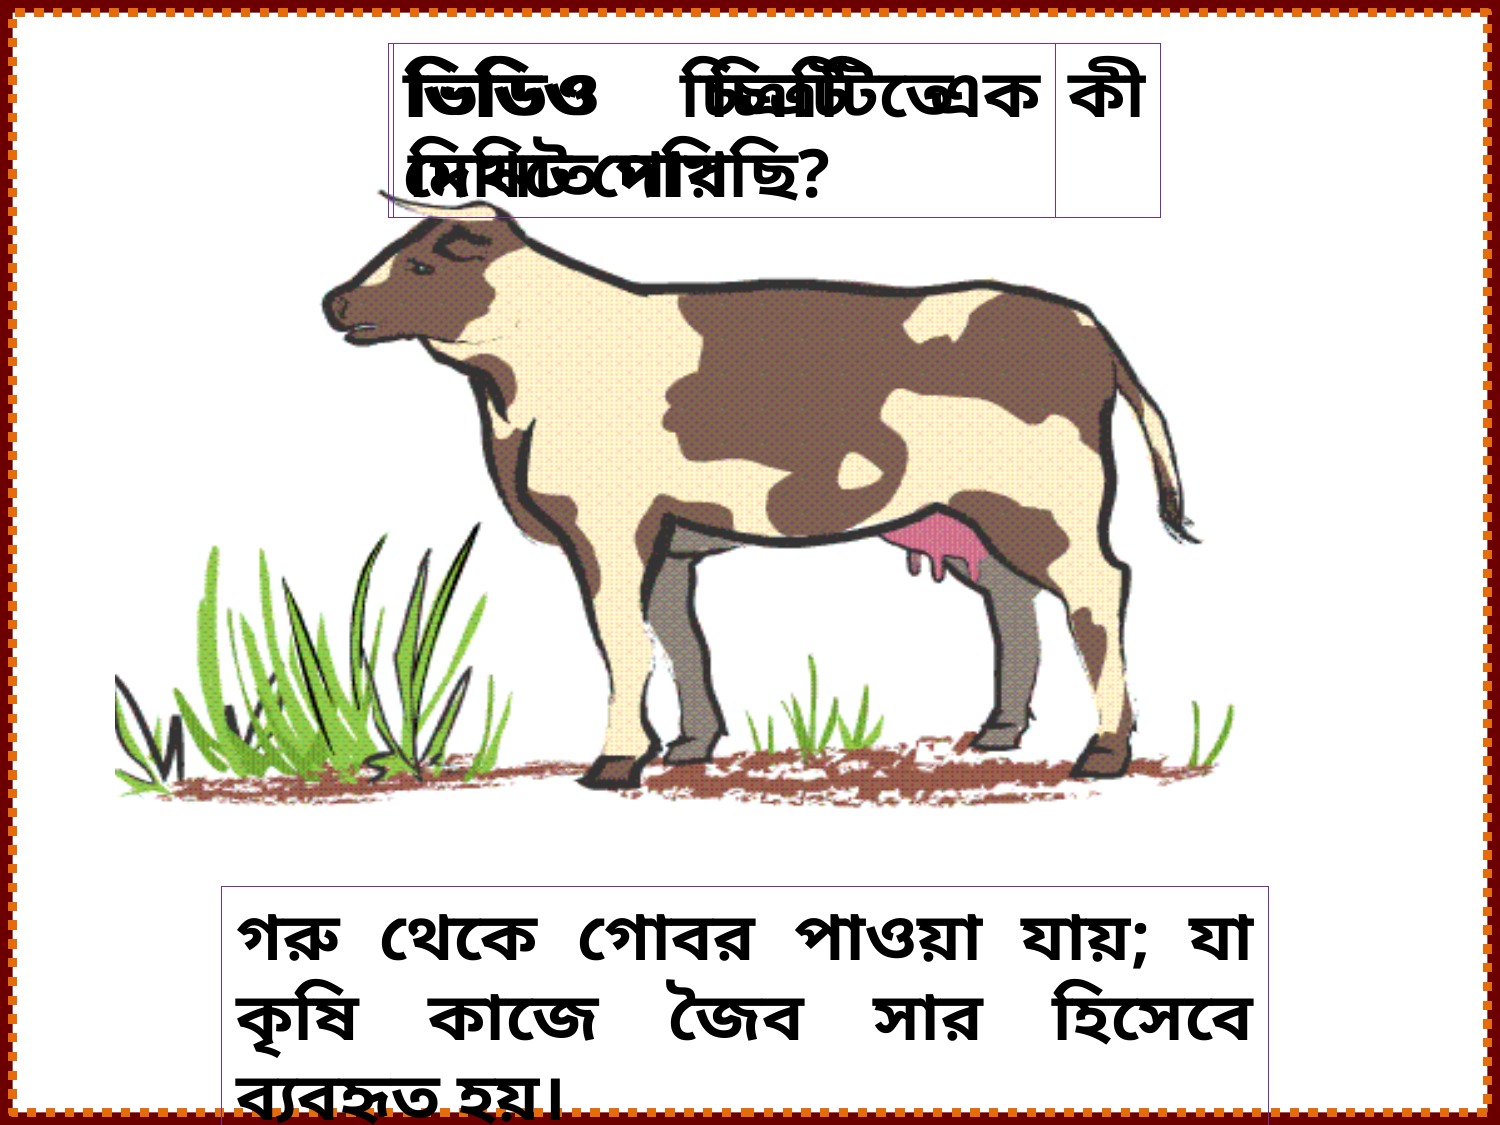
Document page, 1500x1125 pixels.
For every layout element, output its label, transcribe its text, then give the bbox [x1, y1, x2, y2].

picture [115, 64, 1378, 851]
text_box ভিডিও চিত্রটিতে কী দেখতে পারছি? [388, 43, 1161, 63]
text_box গরু থেকে গোবর পাওয়া যায়; যা কৃষি কাজে জৈব সার হিসেবে ব্যবহৃত হয়। [221, 886, 1269, 1125]
